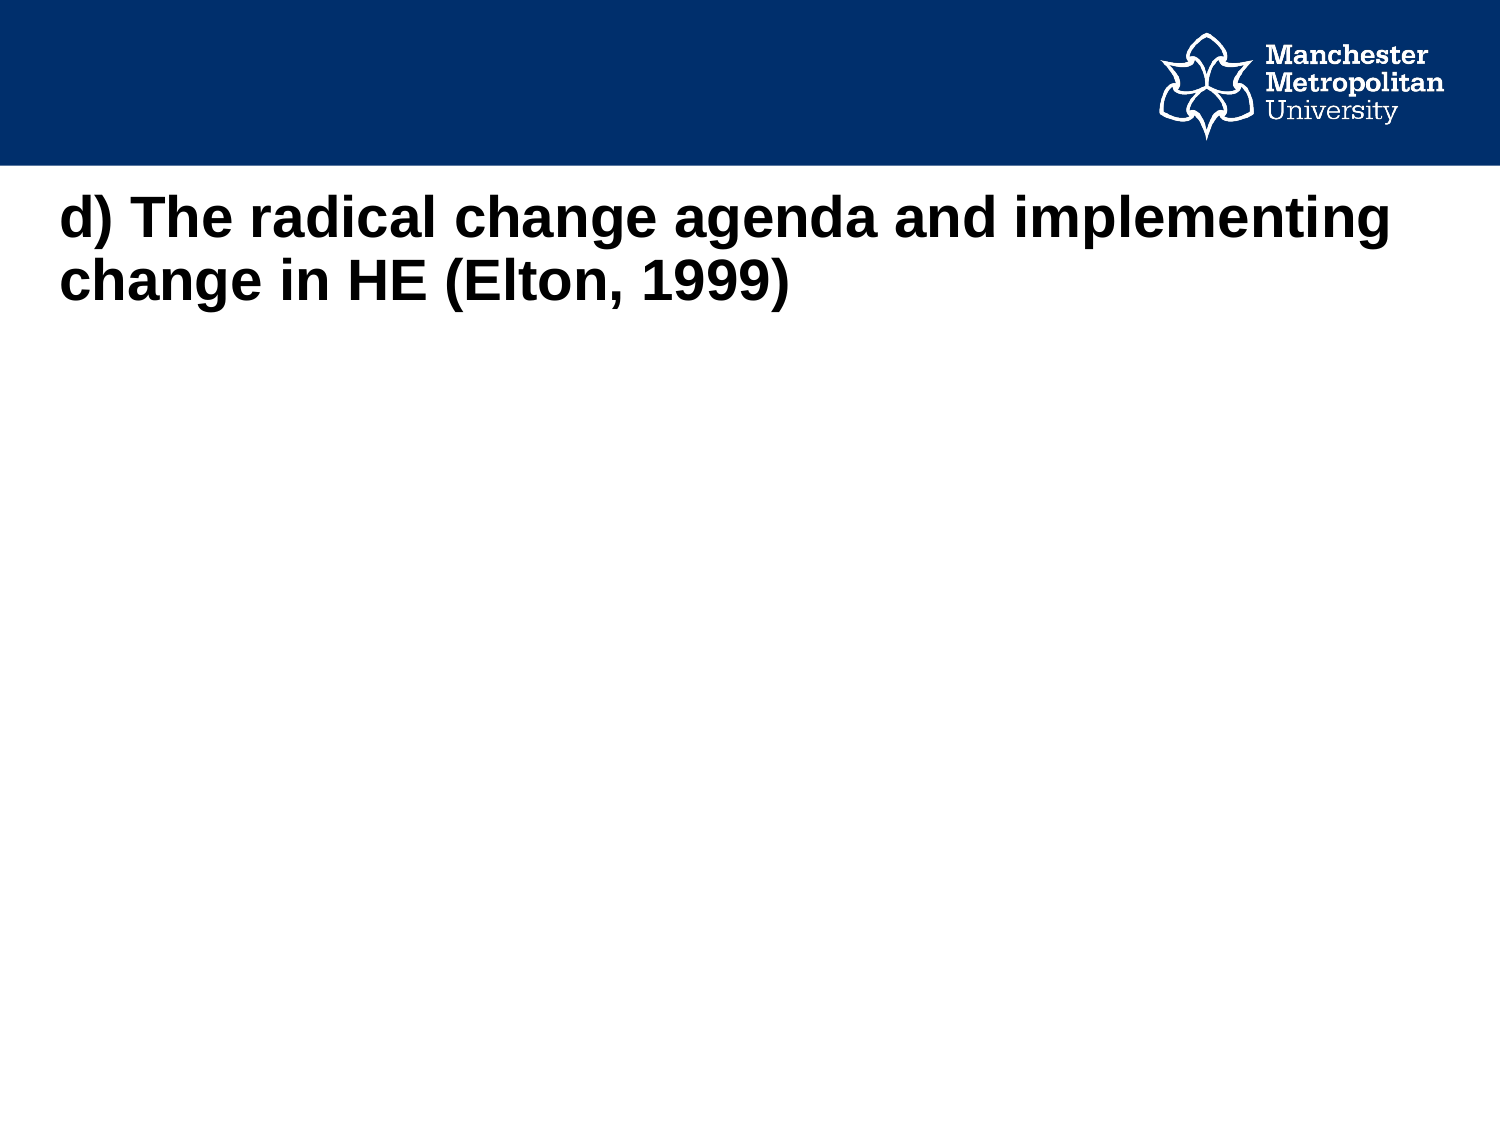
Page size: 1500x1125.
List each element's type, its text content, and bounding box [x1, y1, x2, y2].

title d) The radical change agenda and implementing change in HE (Elton, 1999) [44, 293, 1462, 391]
picture [1094, 0, 1500, 229]
